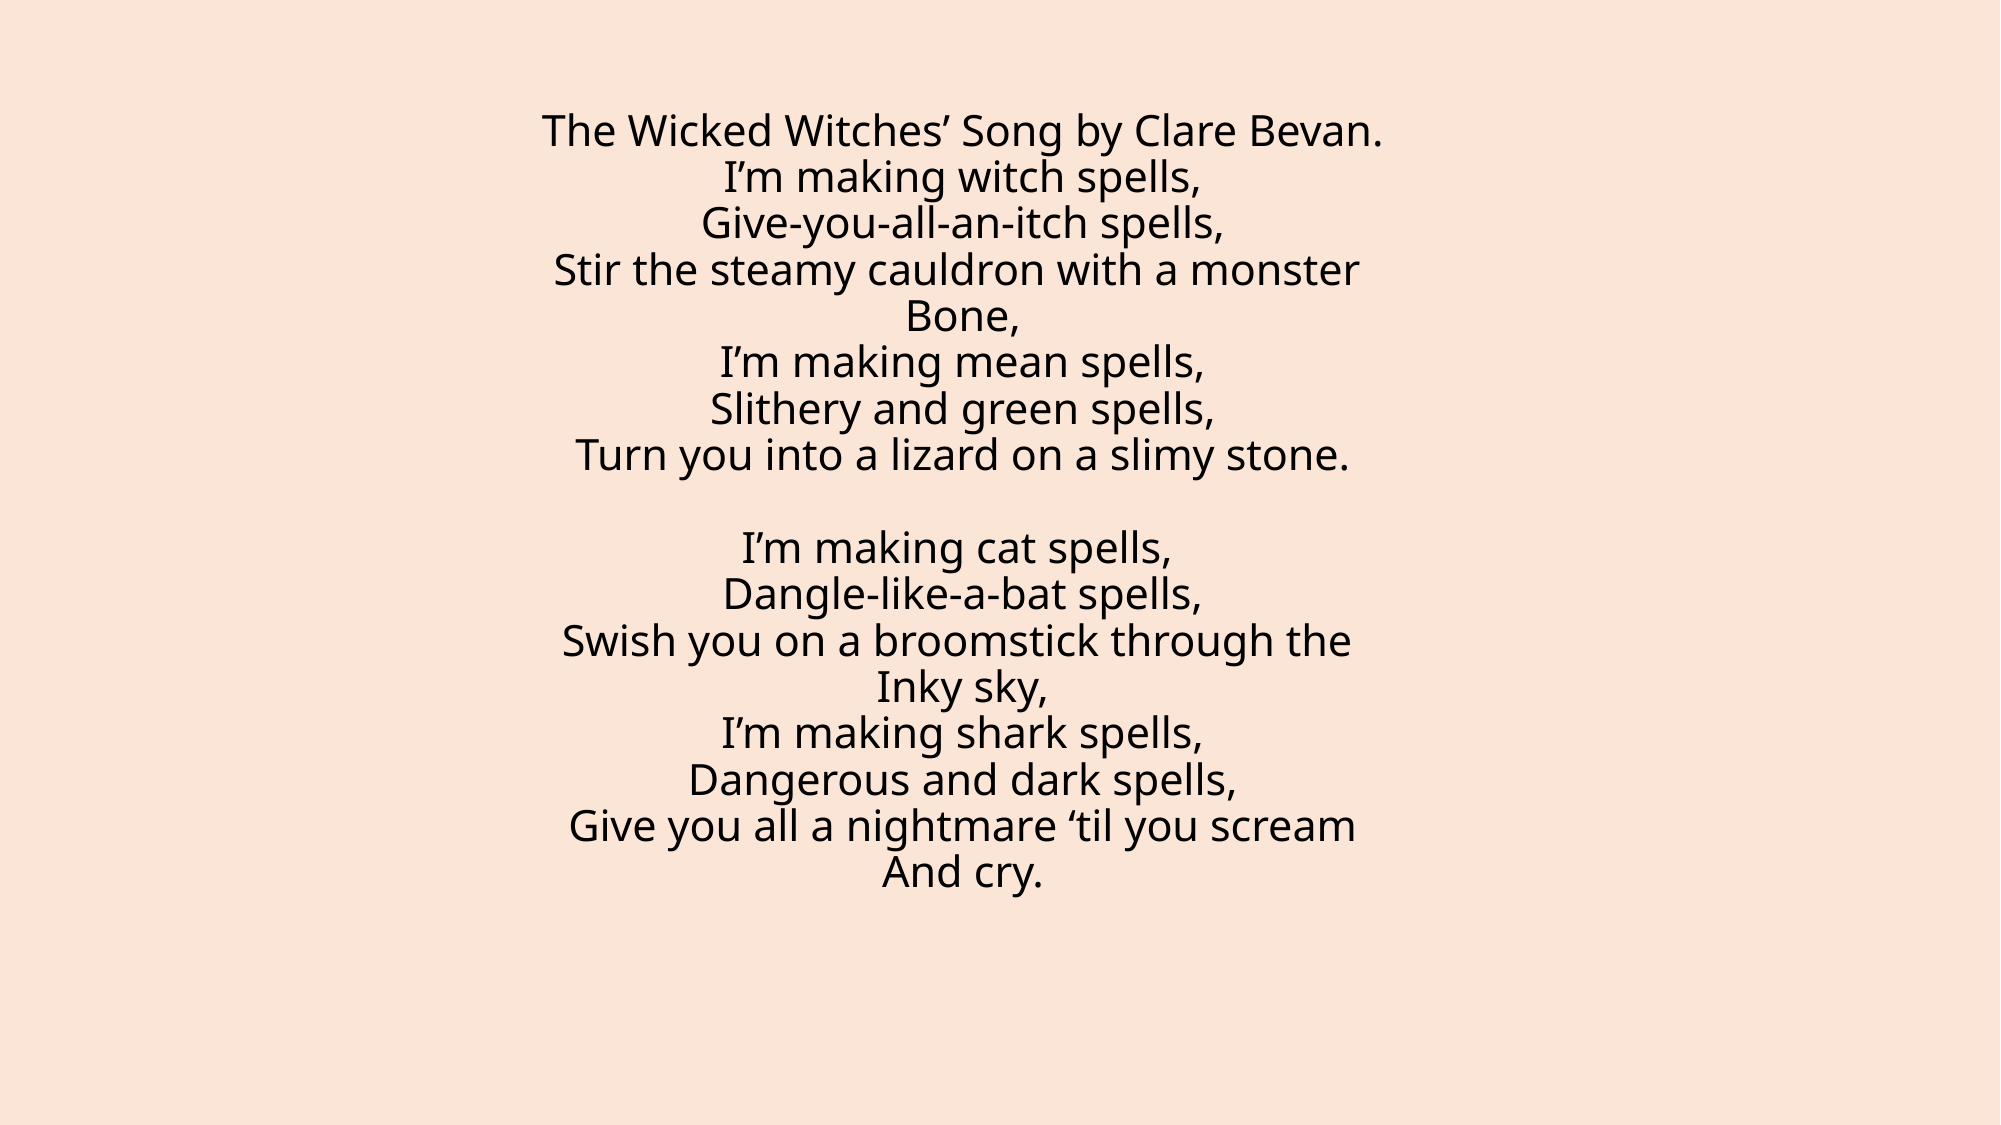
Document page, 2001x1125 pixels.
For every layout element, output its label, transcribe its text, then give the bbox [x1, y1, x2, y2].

title The Wicked Witches’ Song by Clare Bevan. I’m making witch spells, Give-you-all-an-itch spells, Stir the steamy cauldron with a monster Bone, I’m making mean spells, Slithery and green spells, Turn you into a lizard on a slimy stone. I’m making cat spells, Dangle-like-a-bat spells, Swish you on a broomstick through the Inky sky, I’m making shark spells, Dangerous and dark spells, Give you all a nightmare ‘til you scream And cry. [182, 92, 1744, 980]
